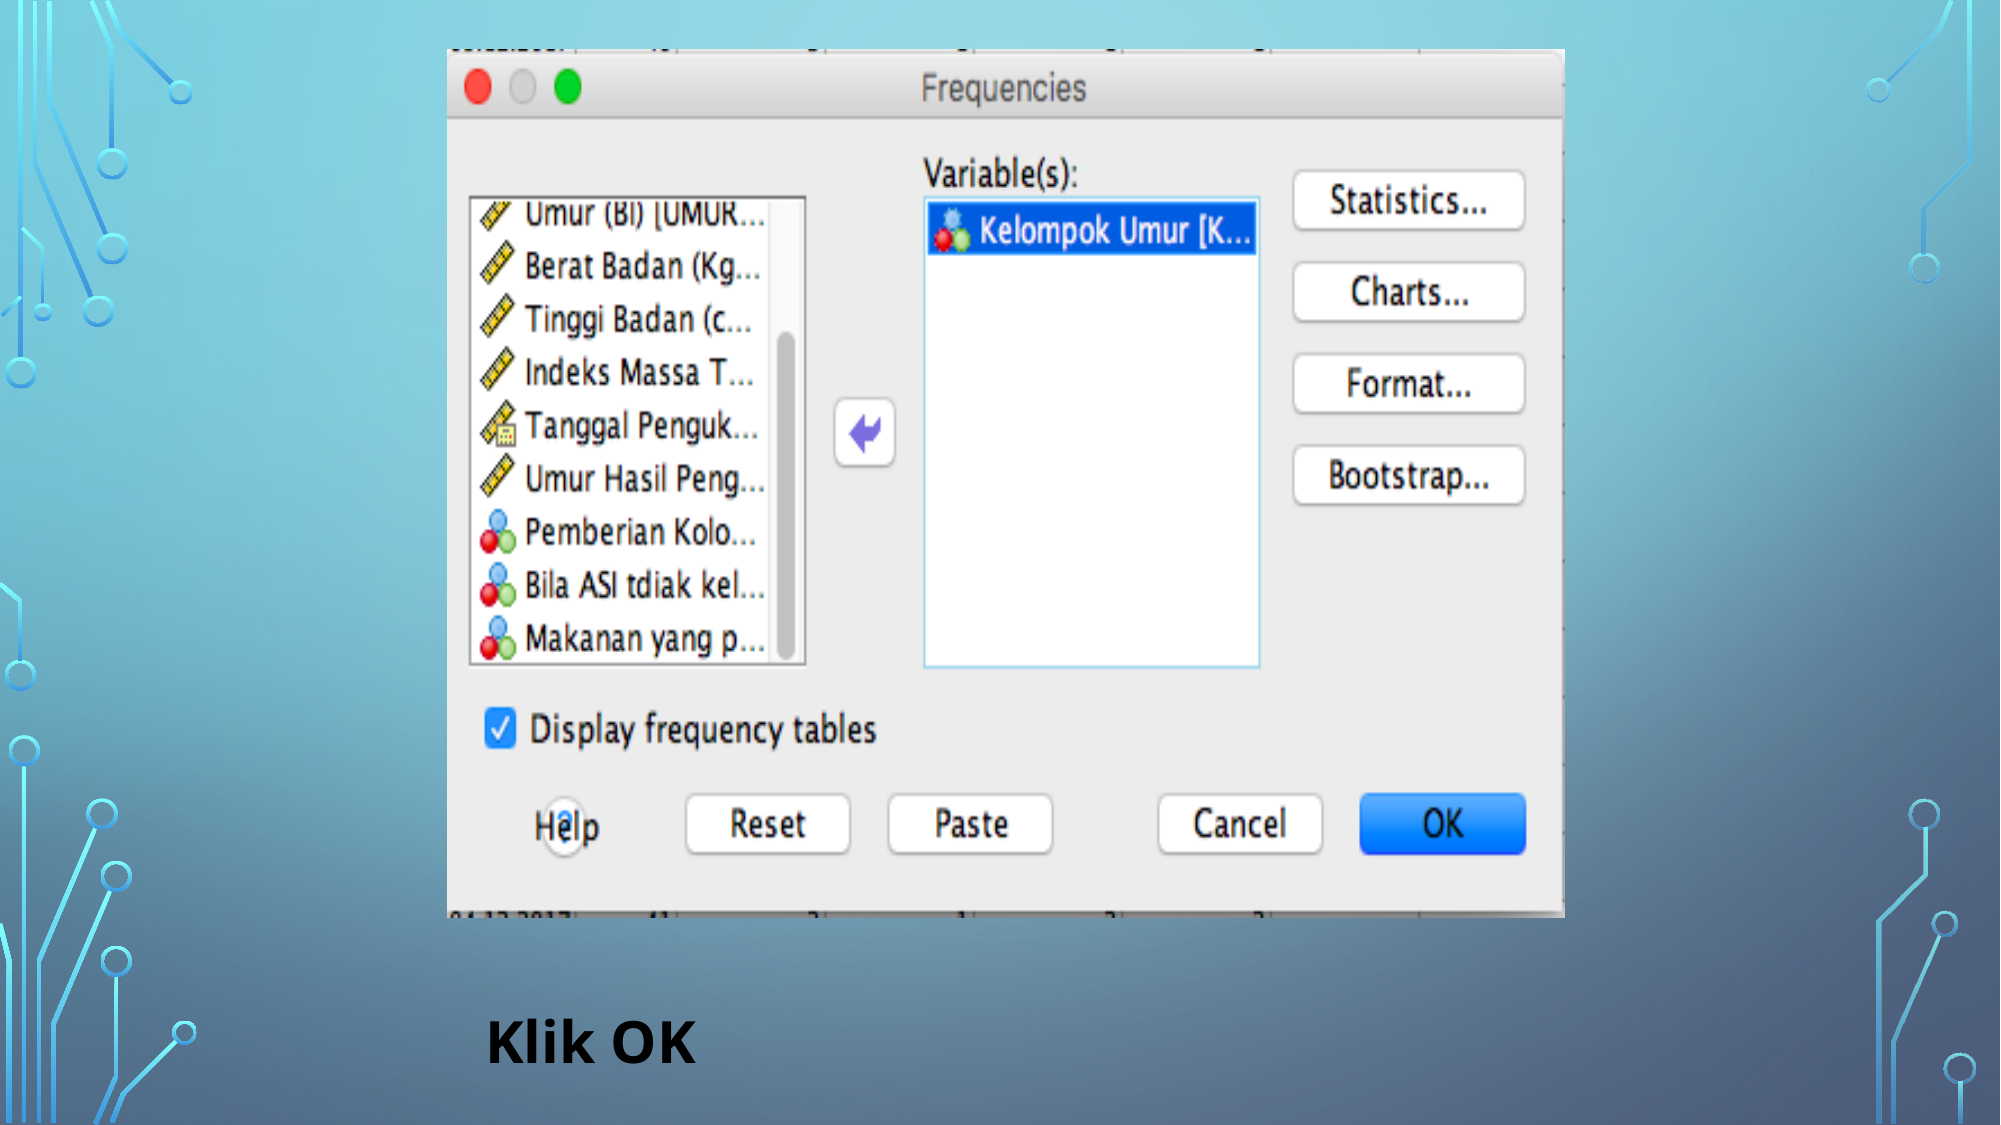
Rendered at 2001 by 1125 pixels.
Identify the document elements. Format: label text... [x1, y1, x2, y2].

text_box Klik OK [470, 998, 1371, 1083]
picture [447, 48, 1565, 919]
